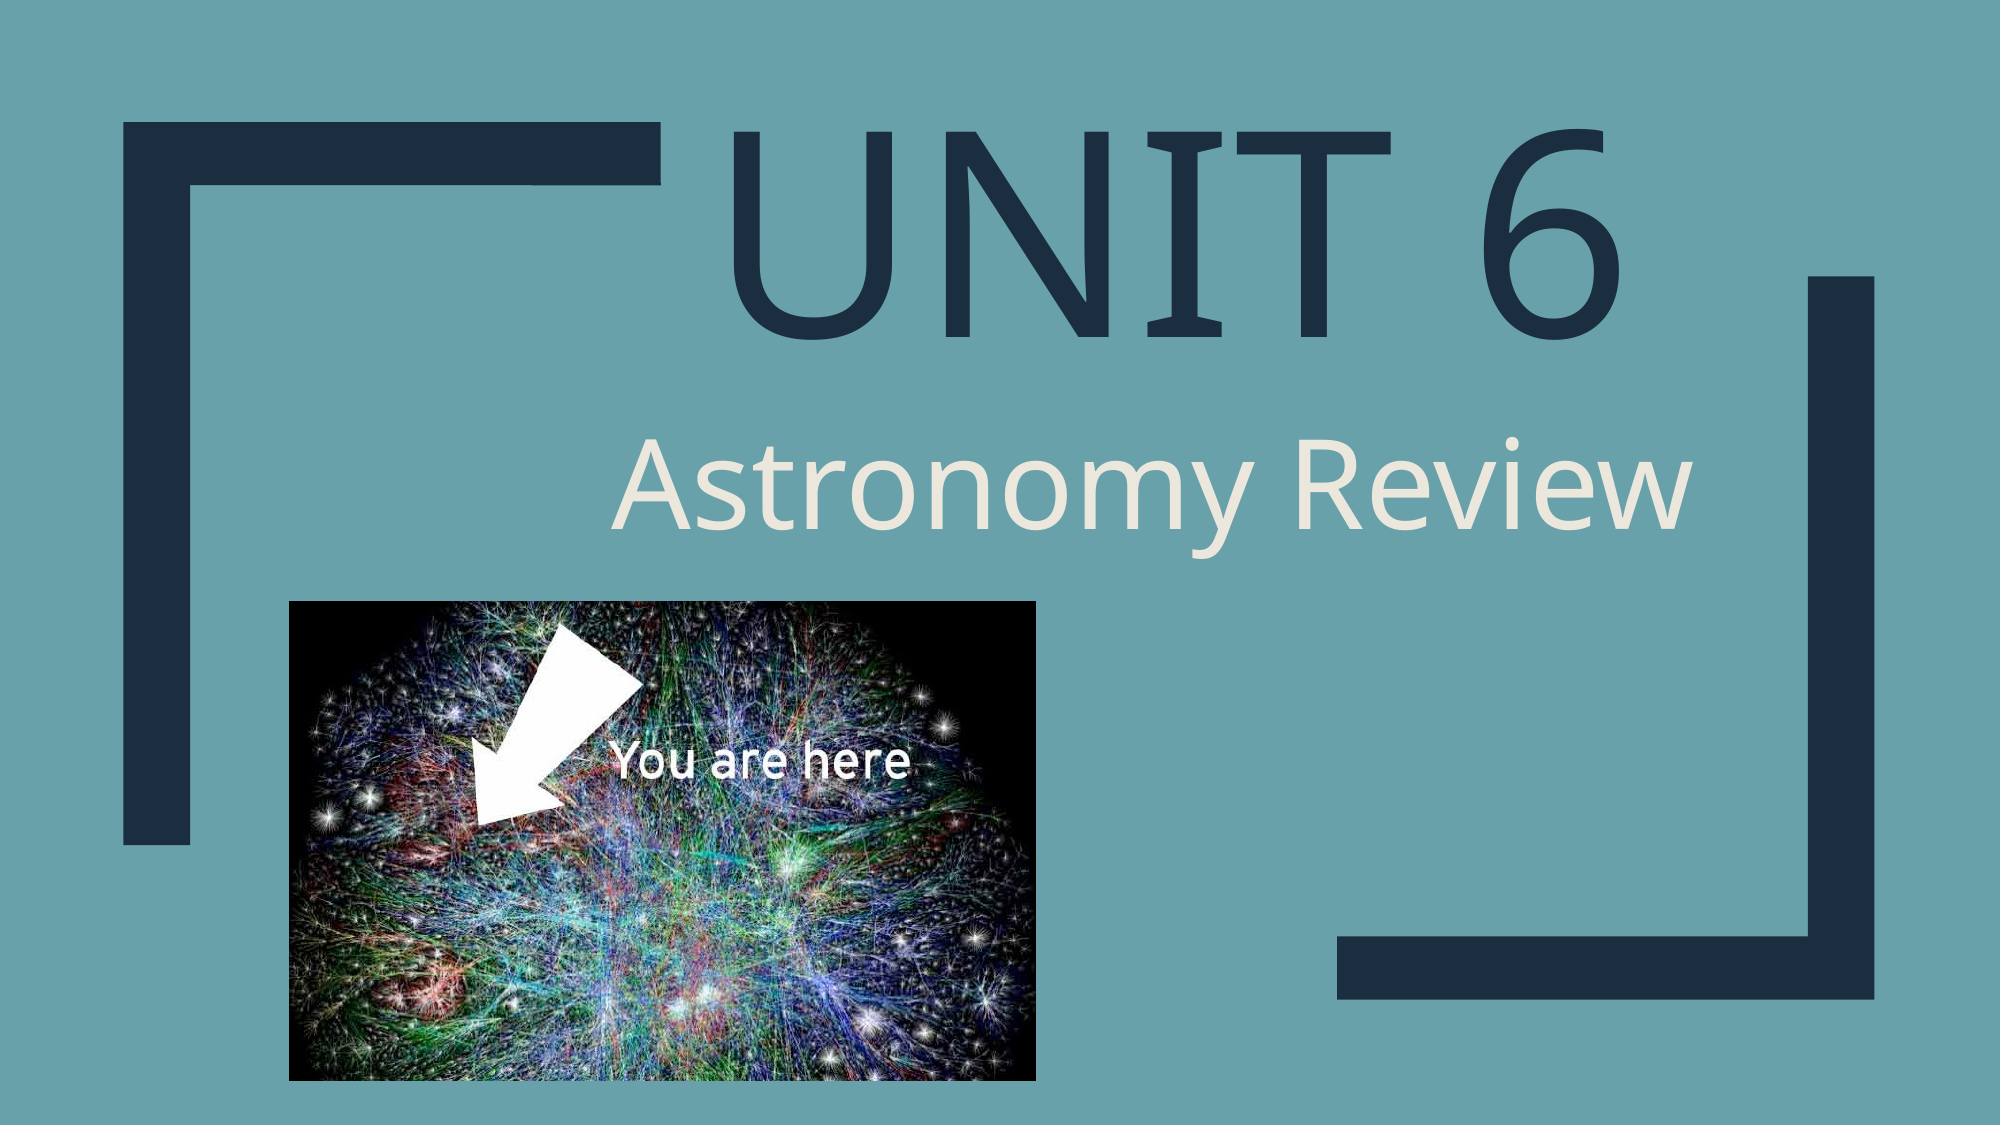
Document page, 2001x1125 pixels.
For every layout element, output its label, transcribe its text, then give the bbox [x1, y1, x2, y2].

picture [289, 601, 1036, 1081]
subtitle Astronomy Review [593, 379, 1715, 558]
title Unit 6 [485, 62, 1857, 407]
